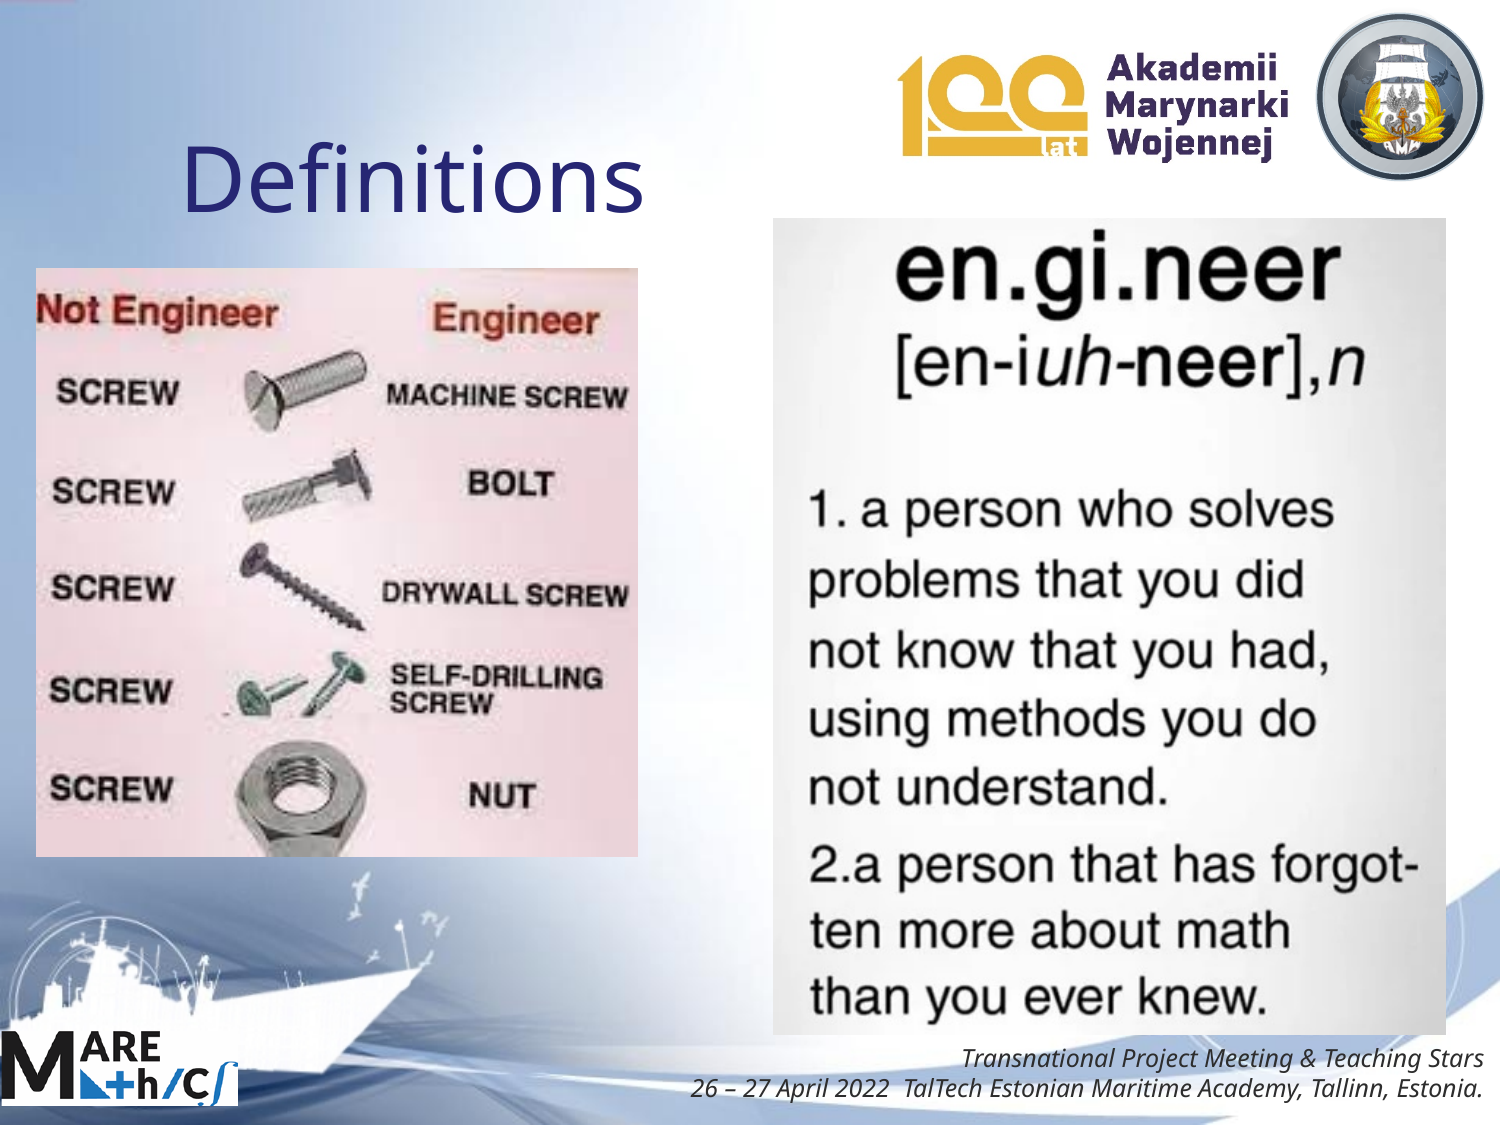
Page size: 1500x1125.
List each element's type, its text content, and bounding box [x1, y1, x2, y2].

text_box Transnational Project Meeting & Teaching Stars 26 – 27 April 2022 TalTech Estonian Maritime Academy, Tallinn, Estonia. [241, 1034, 1500, 1110]
text_box Definitions [0, 113, 1034, 239]
picture [0, 0, 1500, 1125]
